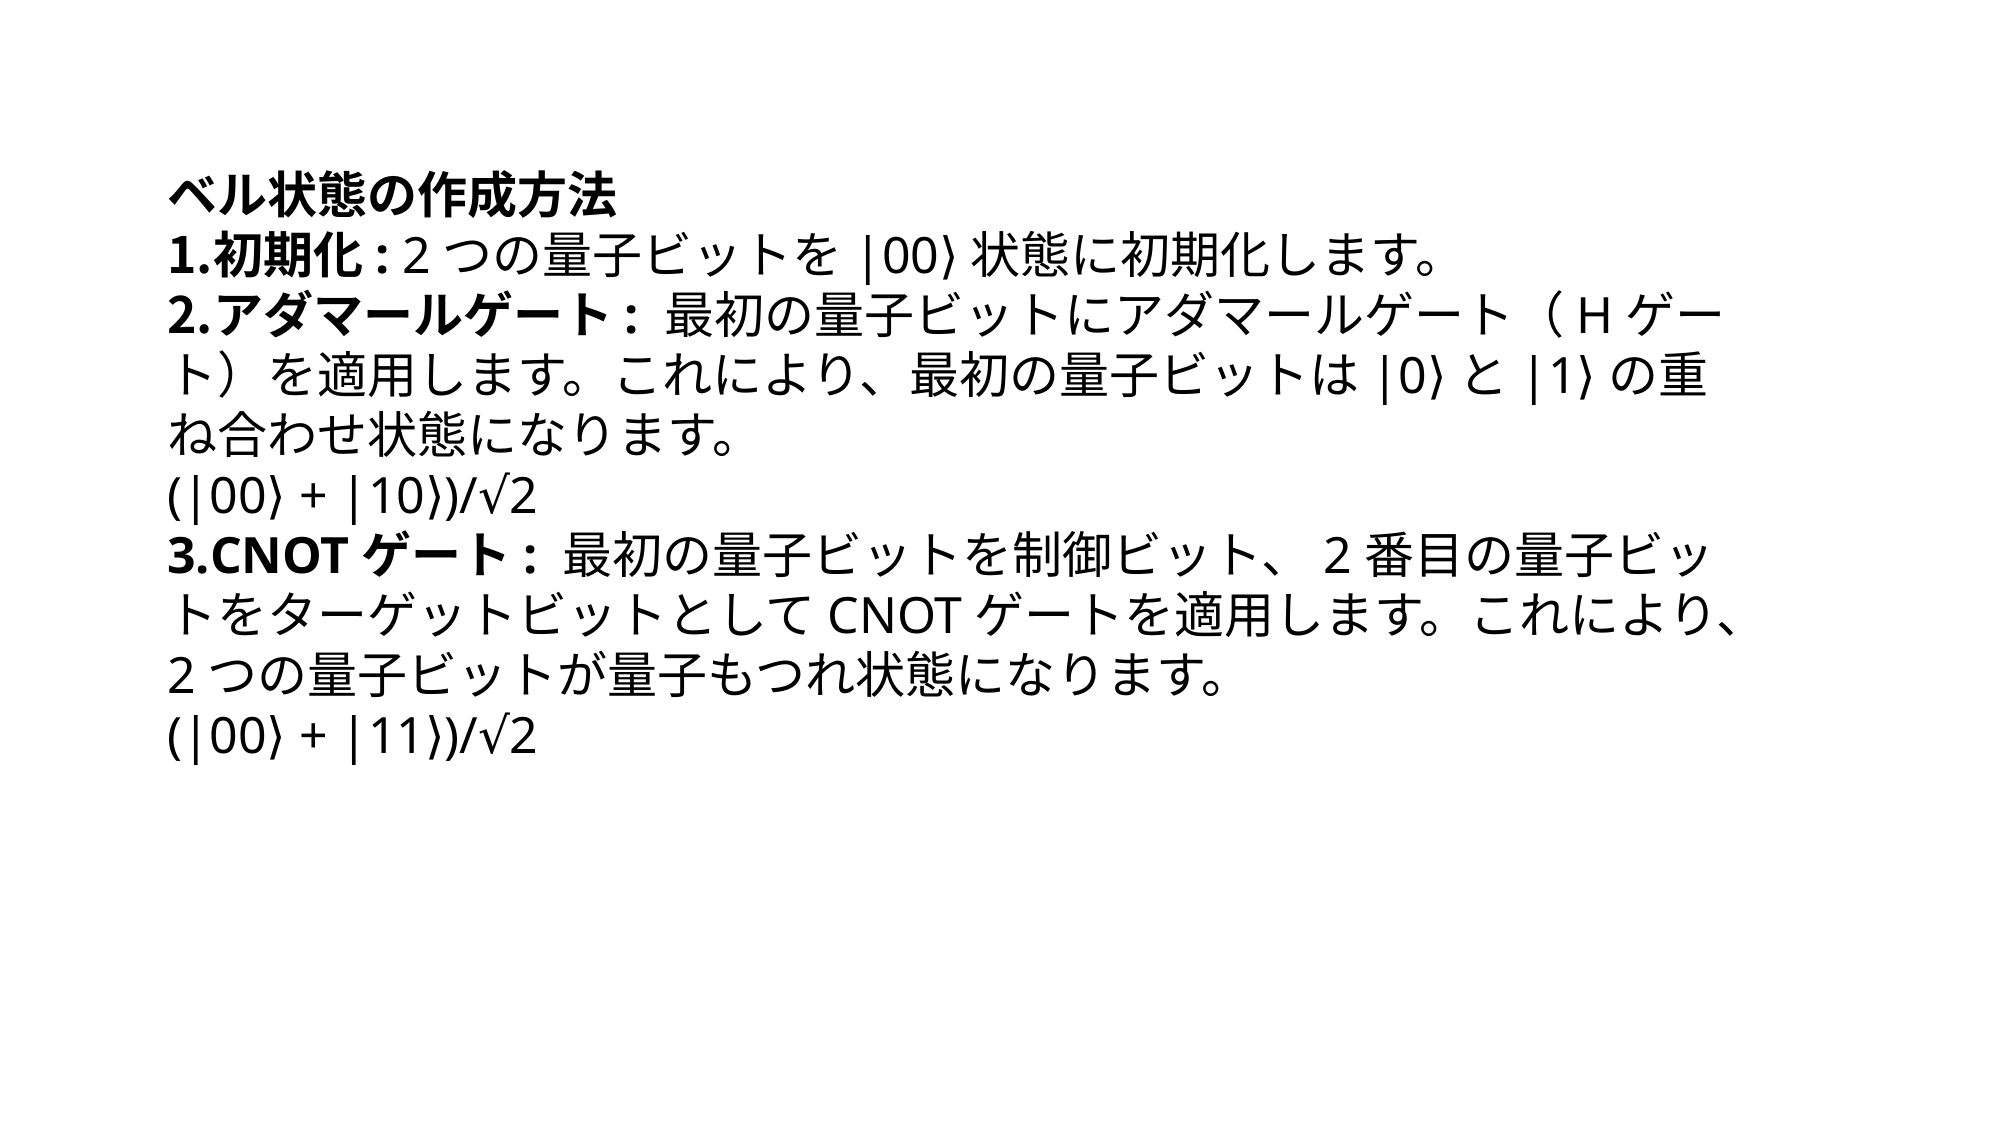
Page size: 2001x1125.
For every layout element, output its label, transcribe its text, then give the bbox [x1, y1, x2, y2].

text_box ベル状態の作成方法 初期化: 2つの量子ビットを|00⟩状態に初期化します。 アダマールゲート: 最初の量子ビットにアダマールゲート（Hゲート）を適用します。これにより、最初の量子ビットは|0⟩と|1⟩の重ね合わせ状態になります。 (|00⟩ + |10⟩)/√2 CNOTゲート: 最初の量子ビットを制御ビット、2番目の量子ビットをターゲットビットとしてCNOTゲートを適用します。これにより、2つの量子ビットが量子もつれ状態になります。 (|00⟩ + |11⟩)/√2 [152, 155, 1766, 861]
